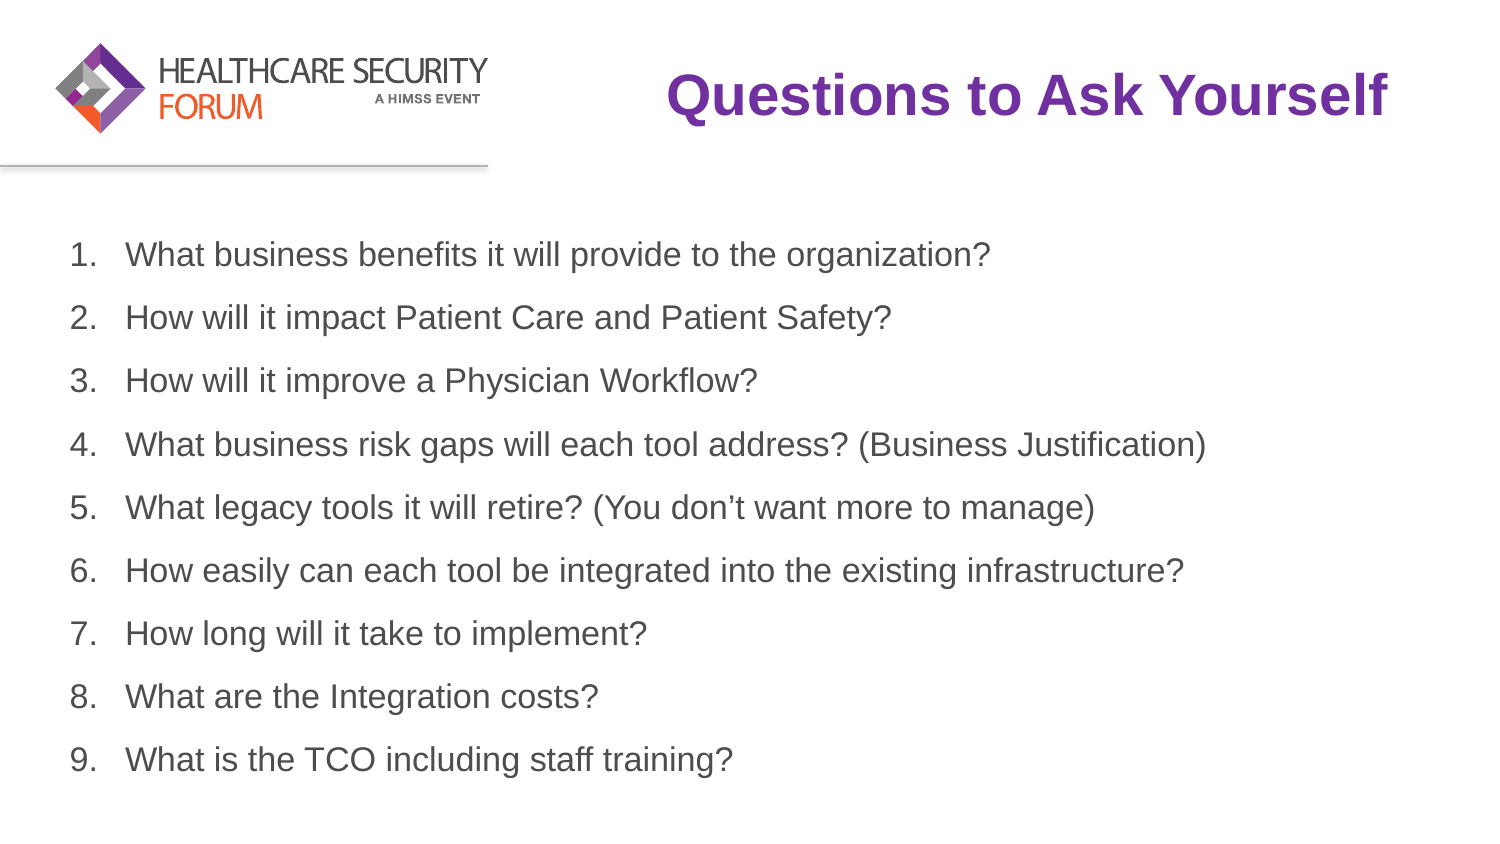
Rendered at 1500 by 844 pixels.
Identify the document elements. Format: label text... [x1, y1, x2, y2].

text_box Questions to Ask Yourself [526, 49, 1403, 135]
list What business benefits it will provide to the organization? How will it impact Patient Care and Patient Safety? How will it improve a Physician Workflow? What business risk gaps will each tool address? (Business Justification) What legacy tools it will retire? (You don’t want more to manage) How easily can each tool be integrated into the existing infrastructure? How long will it take to implement? What are the Integration costs? What is the TCO including staff training? [54, 225, 1446, 787]
